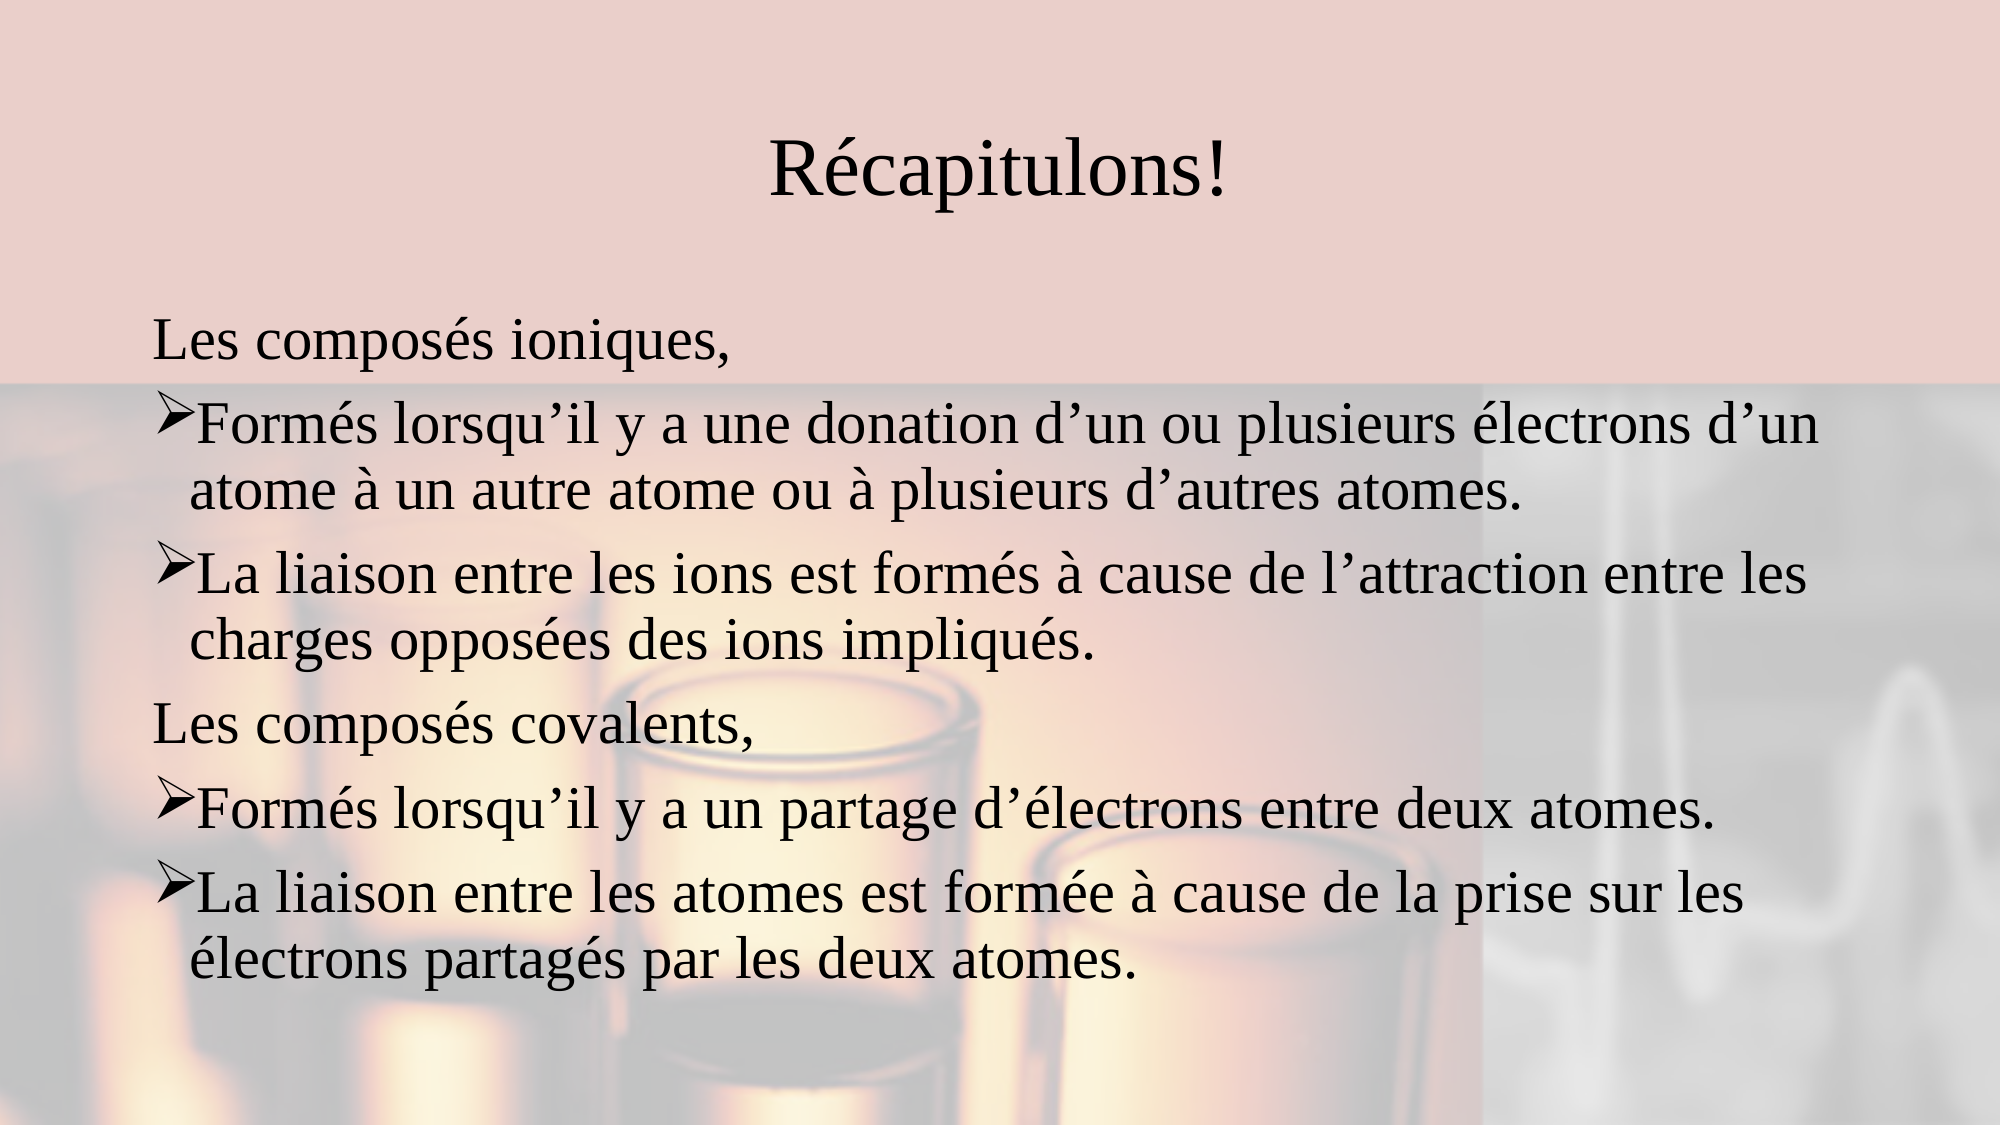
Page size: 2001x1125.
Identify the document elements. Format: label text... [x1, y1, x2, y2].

title Récapitulons! [137, 59, 1863, 278]
list Les composés ioniques, Formés lorsqu’il y a une donation d’un ou plusieurs électrons d’un atome à un autre atome ou à plusieurs d’autres atomes. La liaison entre les ions est formés à cause de l’attraction entre les charges opposées des ions impliqués. Les composés covalents, Formés lorsqu’il y a un partage d’électrons entre deux atomes. La liaison entre les atomes est formée à cause de la prise sur les électrons partagés par les deux atomes. [137, 299, 1863, 1014]
